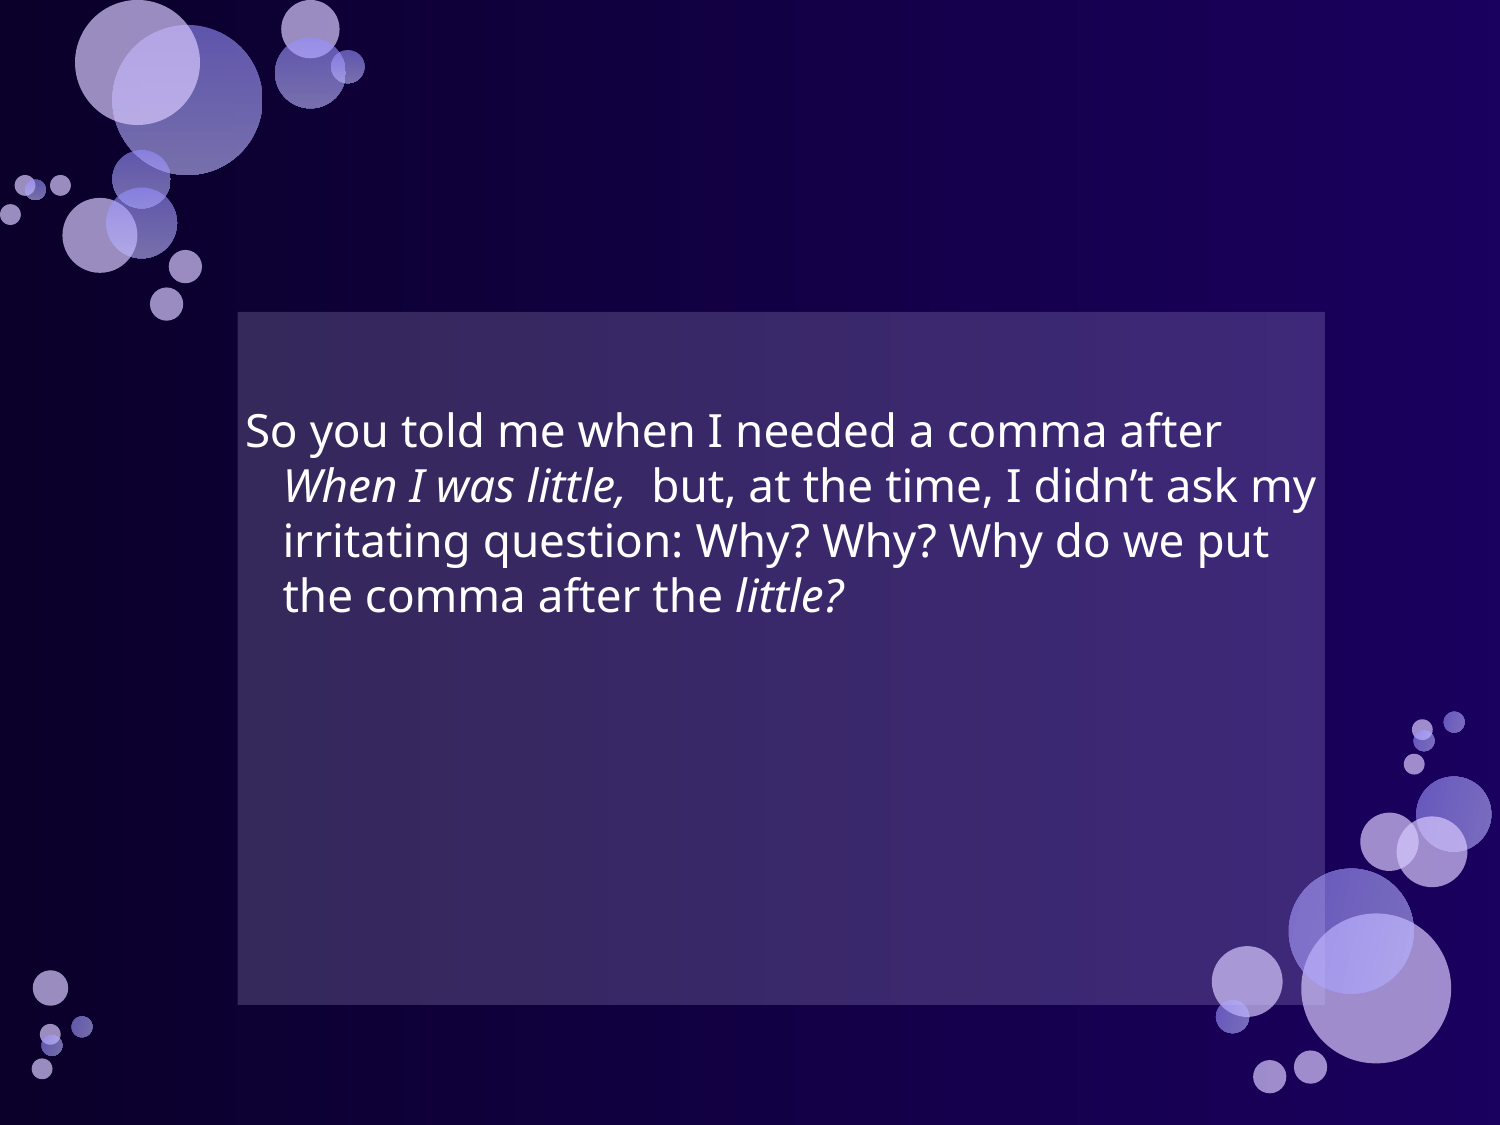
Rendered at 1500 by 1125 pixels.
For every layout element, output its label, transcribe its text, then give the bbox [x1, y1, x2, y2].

list So you told me when I needed a comma after When I was little, but, at the time, I didn’t ask my irritating question: Why? Why? Why do we put the comma after the little? [237, 311, 1325, 1005]
